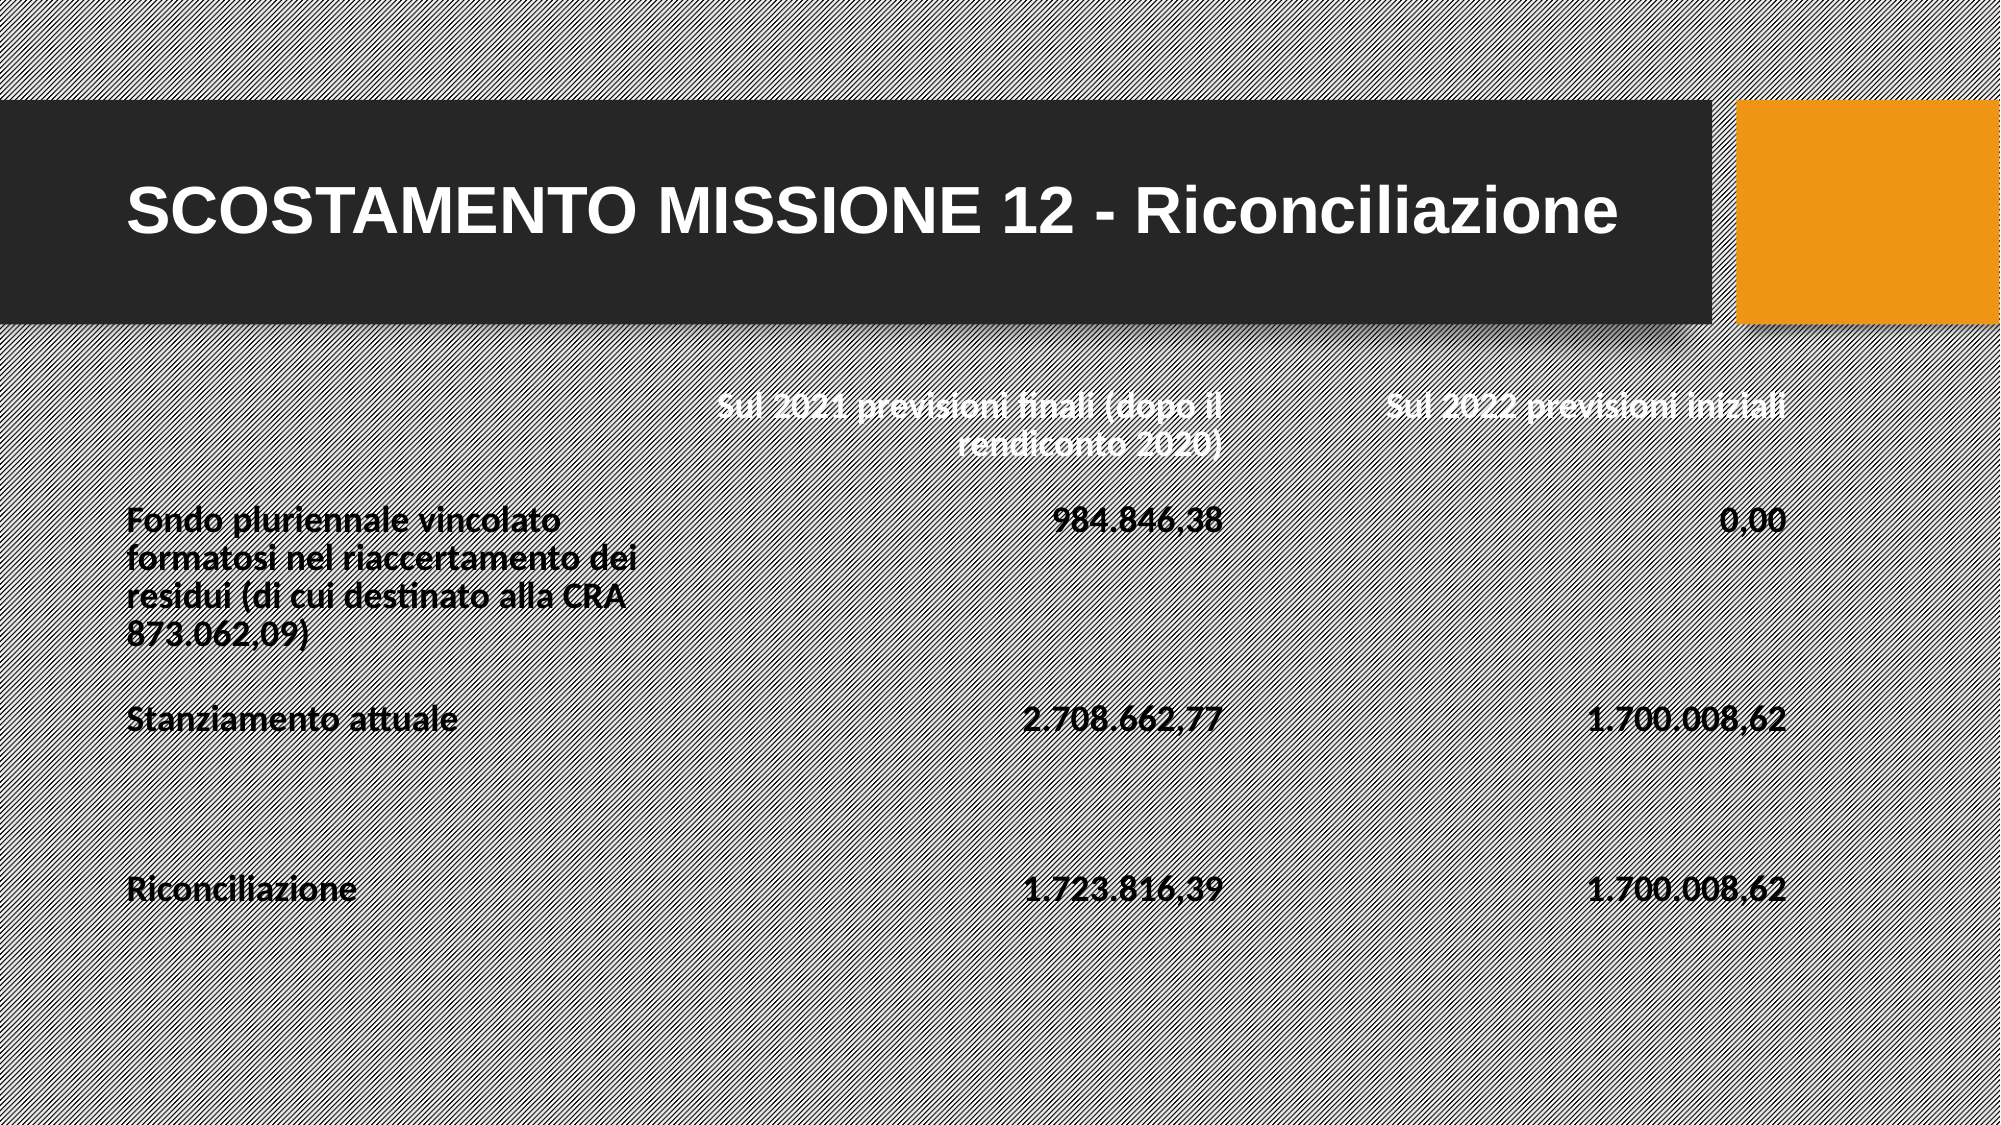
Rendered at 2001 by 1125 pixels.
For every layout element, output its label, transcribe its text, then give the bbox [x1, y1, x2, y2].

table_cell 1.723.816,39 [675, 865, 1238, 979]
table_header Sul 2021 previsioni finali (dopo il rendiconto 2020) [675, 383, 1238, 497]
table_cell 1.700.008,62 [1238, 865, 1802, 979]
table_cell 2.708.662,77 [675, 695, 1238, 865]
table_cell Fondo pluriennale vincolato formatosi nel riaccertamento dei residui (di cui destinato alla CRA 873.062,09) [112, 497, 675, 695]
text_box SCOSTAMENTO MISSIONE 12 - Riconciliazione [111, 123, 1689, 301]
table_cell 984.846,38 [675, 497, 1238, 695]
table_cell Riconciliazione [112, 865, 675, 979]
table_cell Stanziamento attuale [112, 695, 675, 865]
table_header Sul 2022 previsioni iniziali [1238, 383, 1802, 497]
table_cell 1.700.008,62 [1238, 695, 1802, 865]
table_cell 0,00 [1238, 497, 1802, 695]
picture [0, 0, 2000, 1125]
table_header [112, 383, 675, 497]
